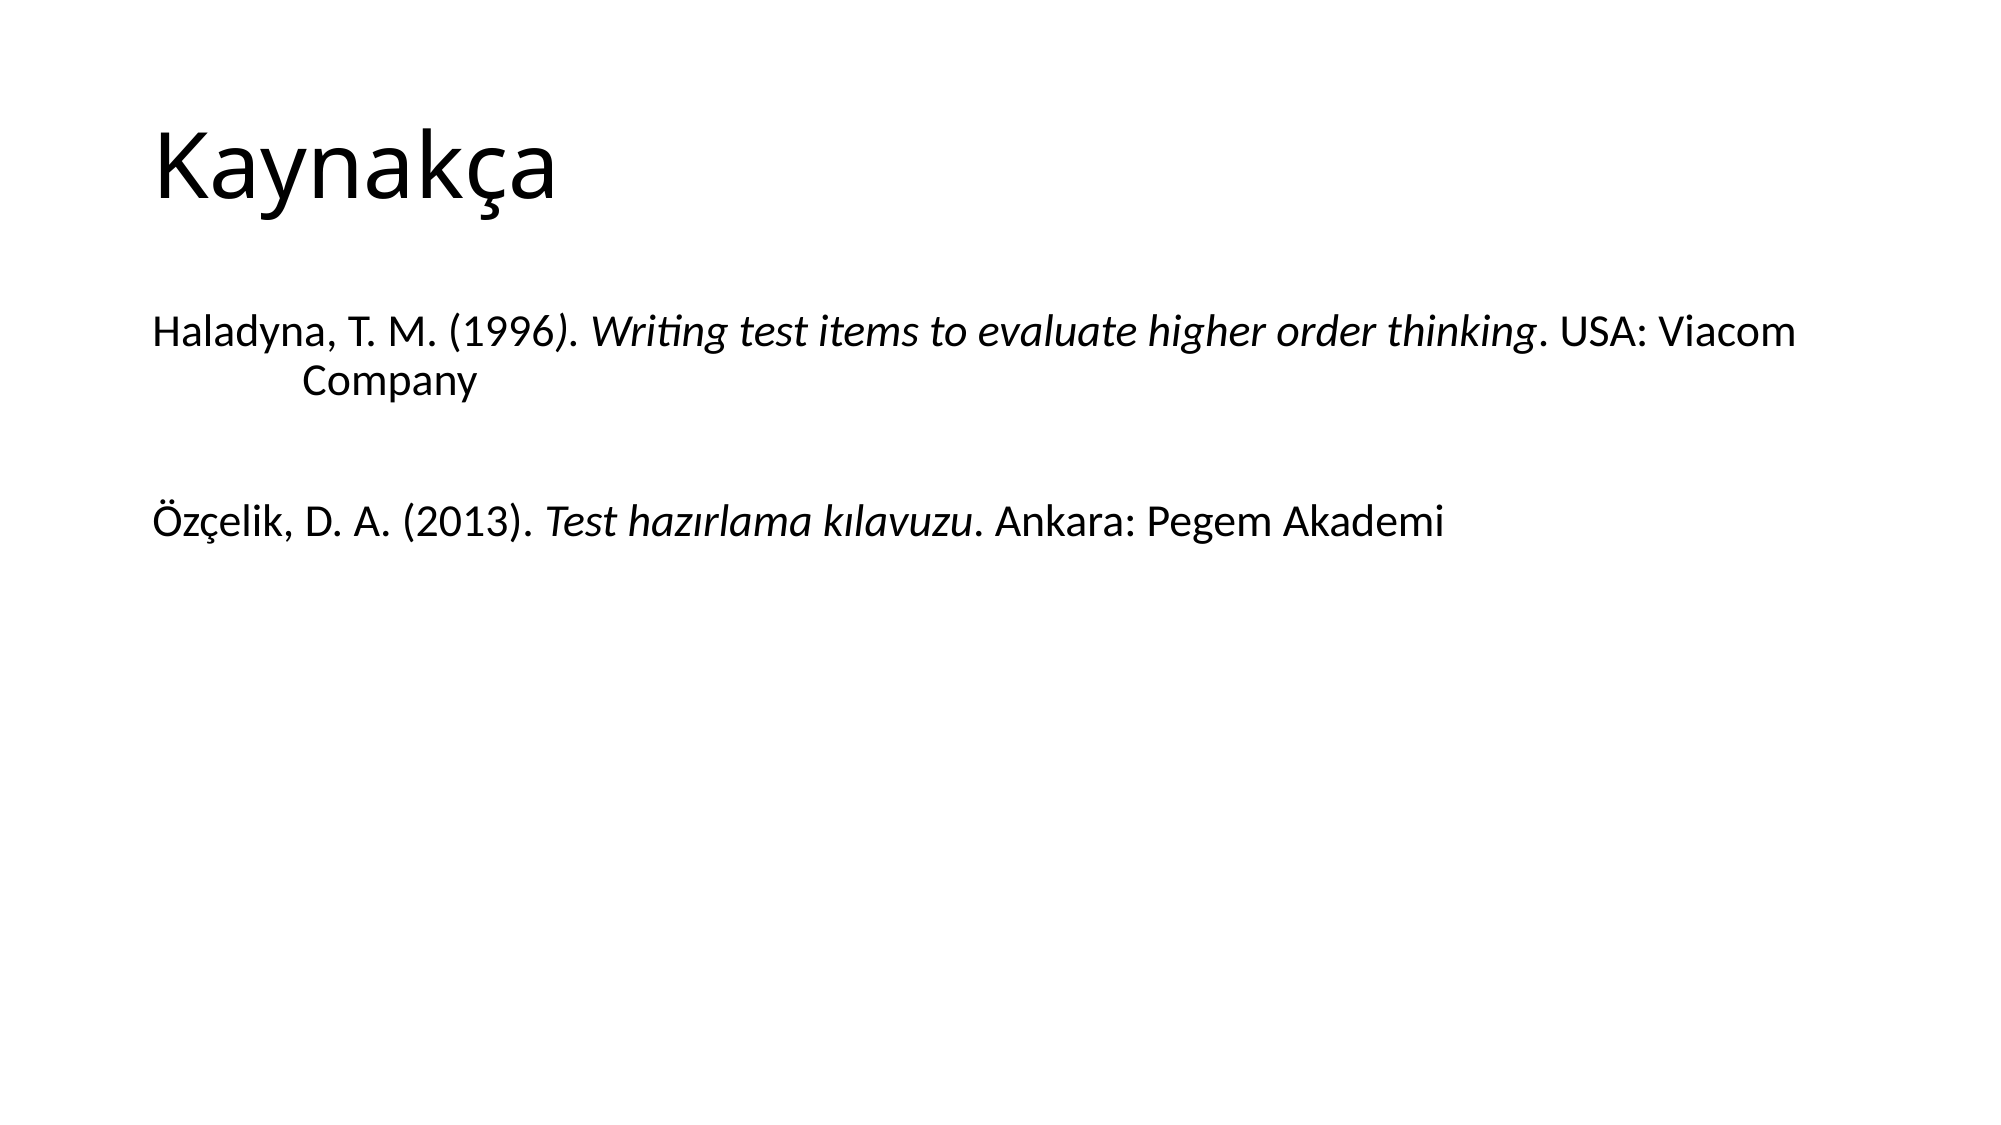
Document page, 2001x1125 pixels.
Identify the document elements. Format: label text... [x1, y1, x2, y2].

title Kaynakça [137, 59, 1863, 278]
list Haladyna, T. M. (1996). Writing test items to evaluate higher order thinking. USA: Viacom Company Özçelik, D. A. (2013). Test hazırlama kılavuzu. Ankara: Pegem Akademi [137, 299, 1863, 1014]
